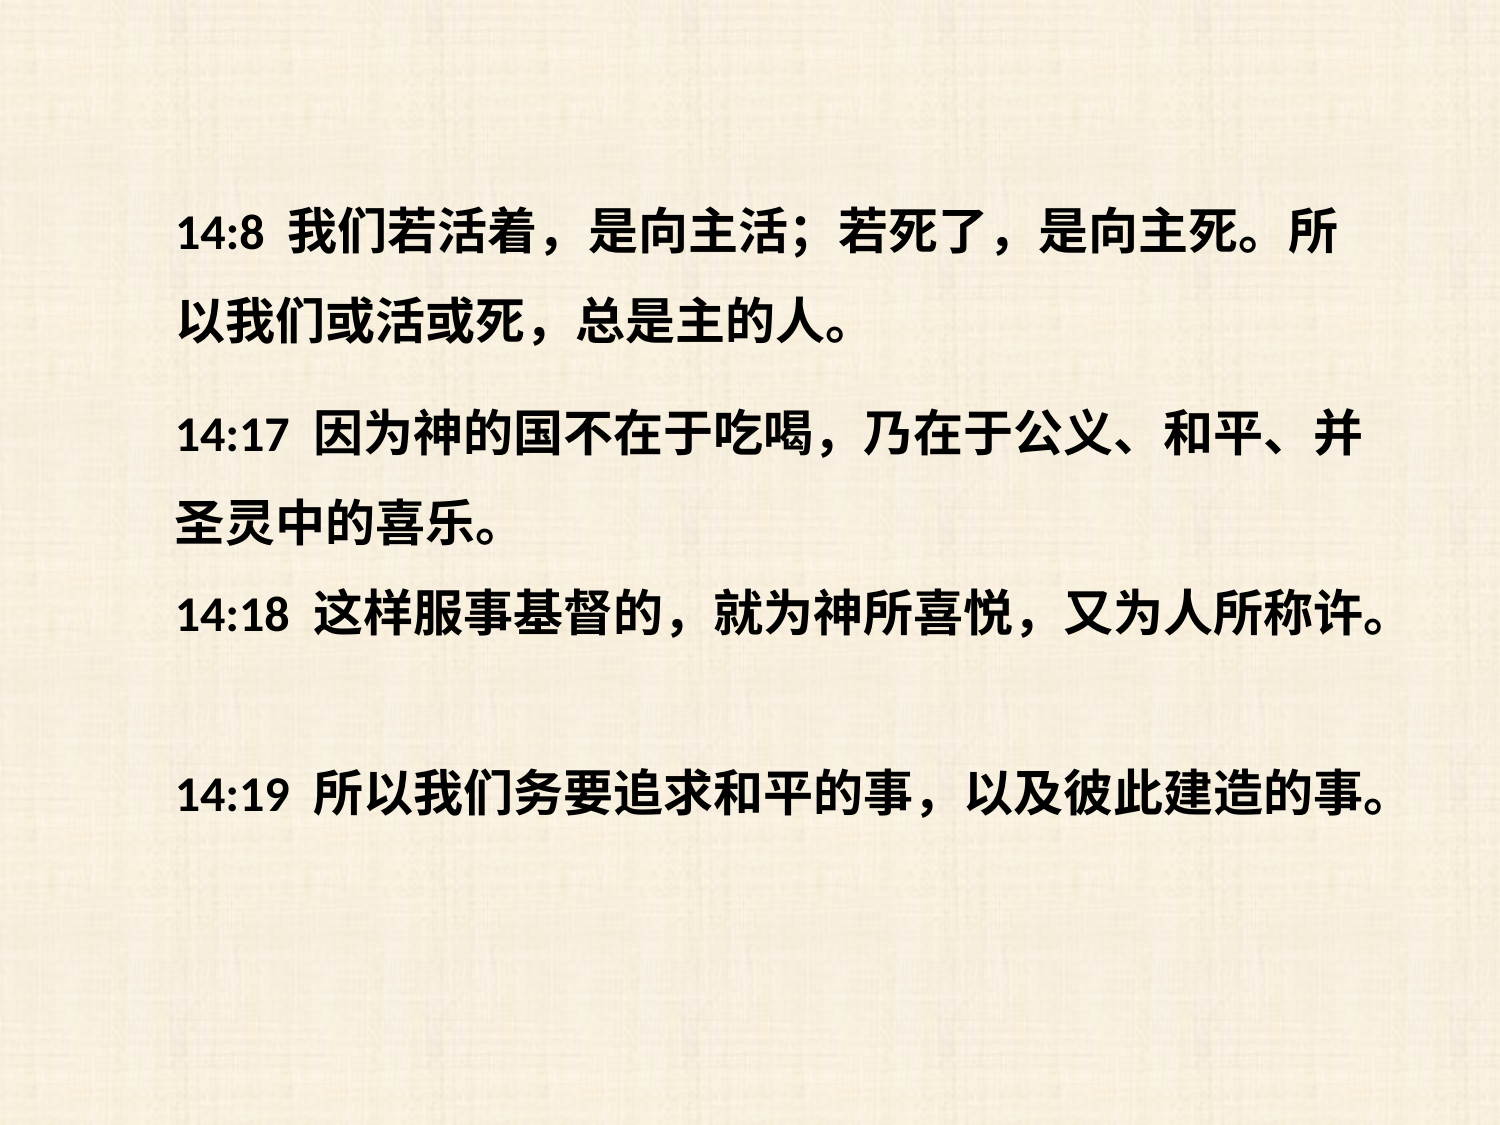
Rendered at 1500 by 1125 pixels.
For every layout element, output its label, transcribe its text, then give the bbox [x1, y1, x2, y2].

text_box 14:8 我们若活着，是向主活；若死了，是向主死。所以我们或活或死，总是主的人。 [160, 162, 1385, 358]
text_box 14:17 因为神的国不在于吃喝，乃在于公义、和平、并圣灵中的喜乐。 14:18 这样服事基督的，就为神所喜悦，又为人所称许。 14:19 所以我们务要追求和平的事，以及彼此建造的事。 [160, 364, 1385, 920]
